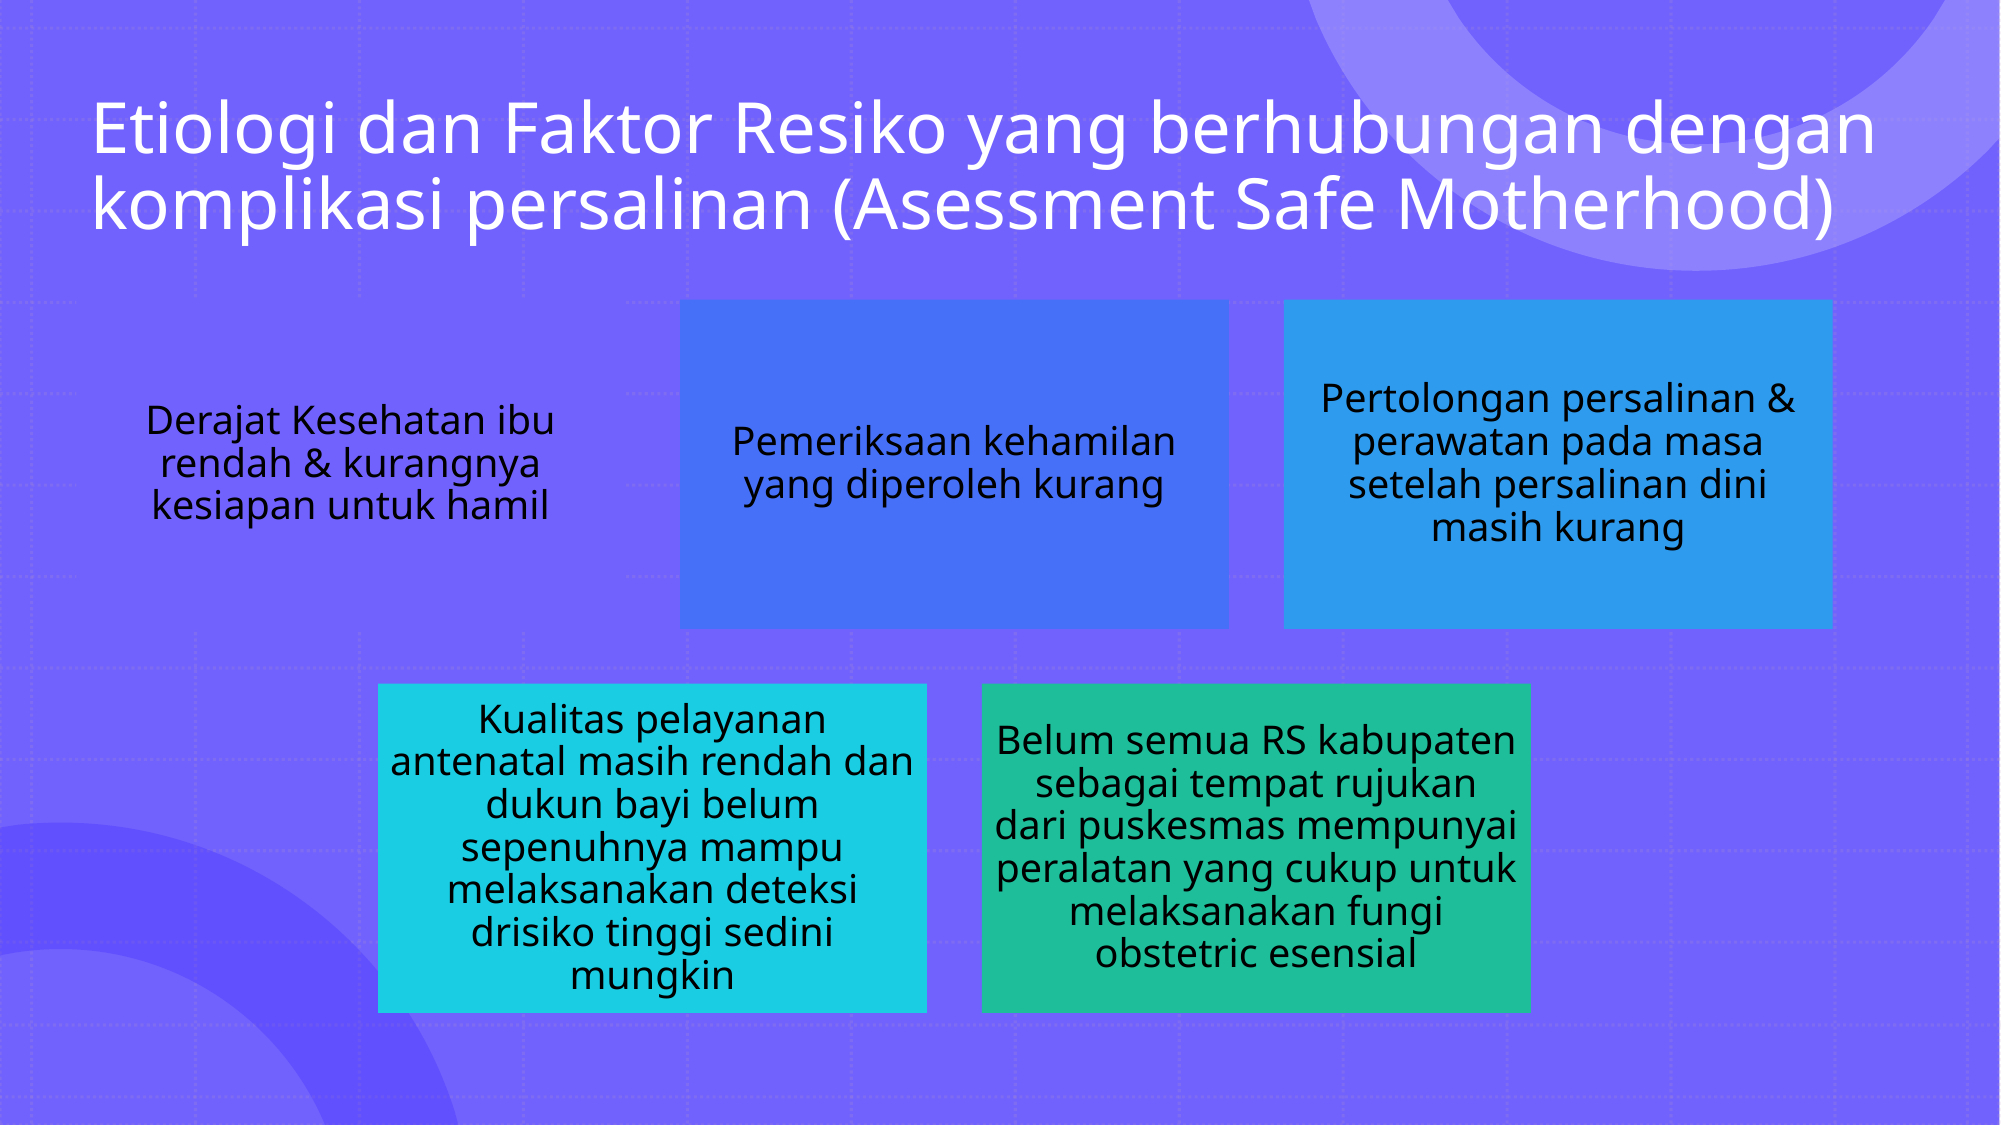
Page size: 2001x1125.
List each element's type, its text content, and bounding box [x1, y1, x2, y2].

title Etiologi dan Faktor Resiko yang berhubungan dengan komplikasi persalinan (Asessment Safe Motherhood) [75, 59, 1925, 278]
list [74, 299, 1835, 1014]
